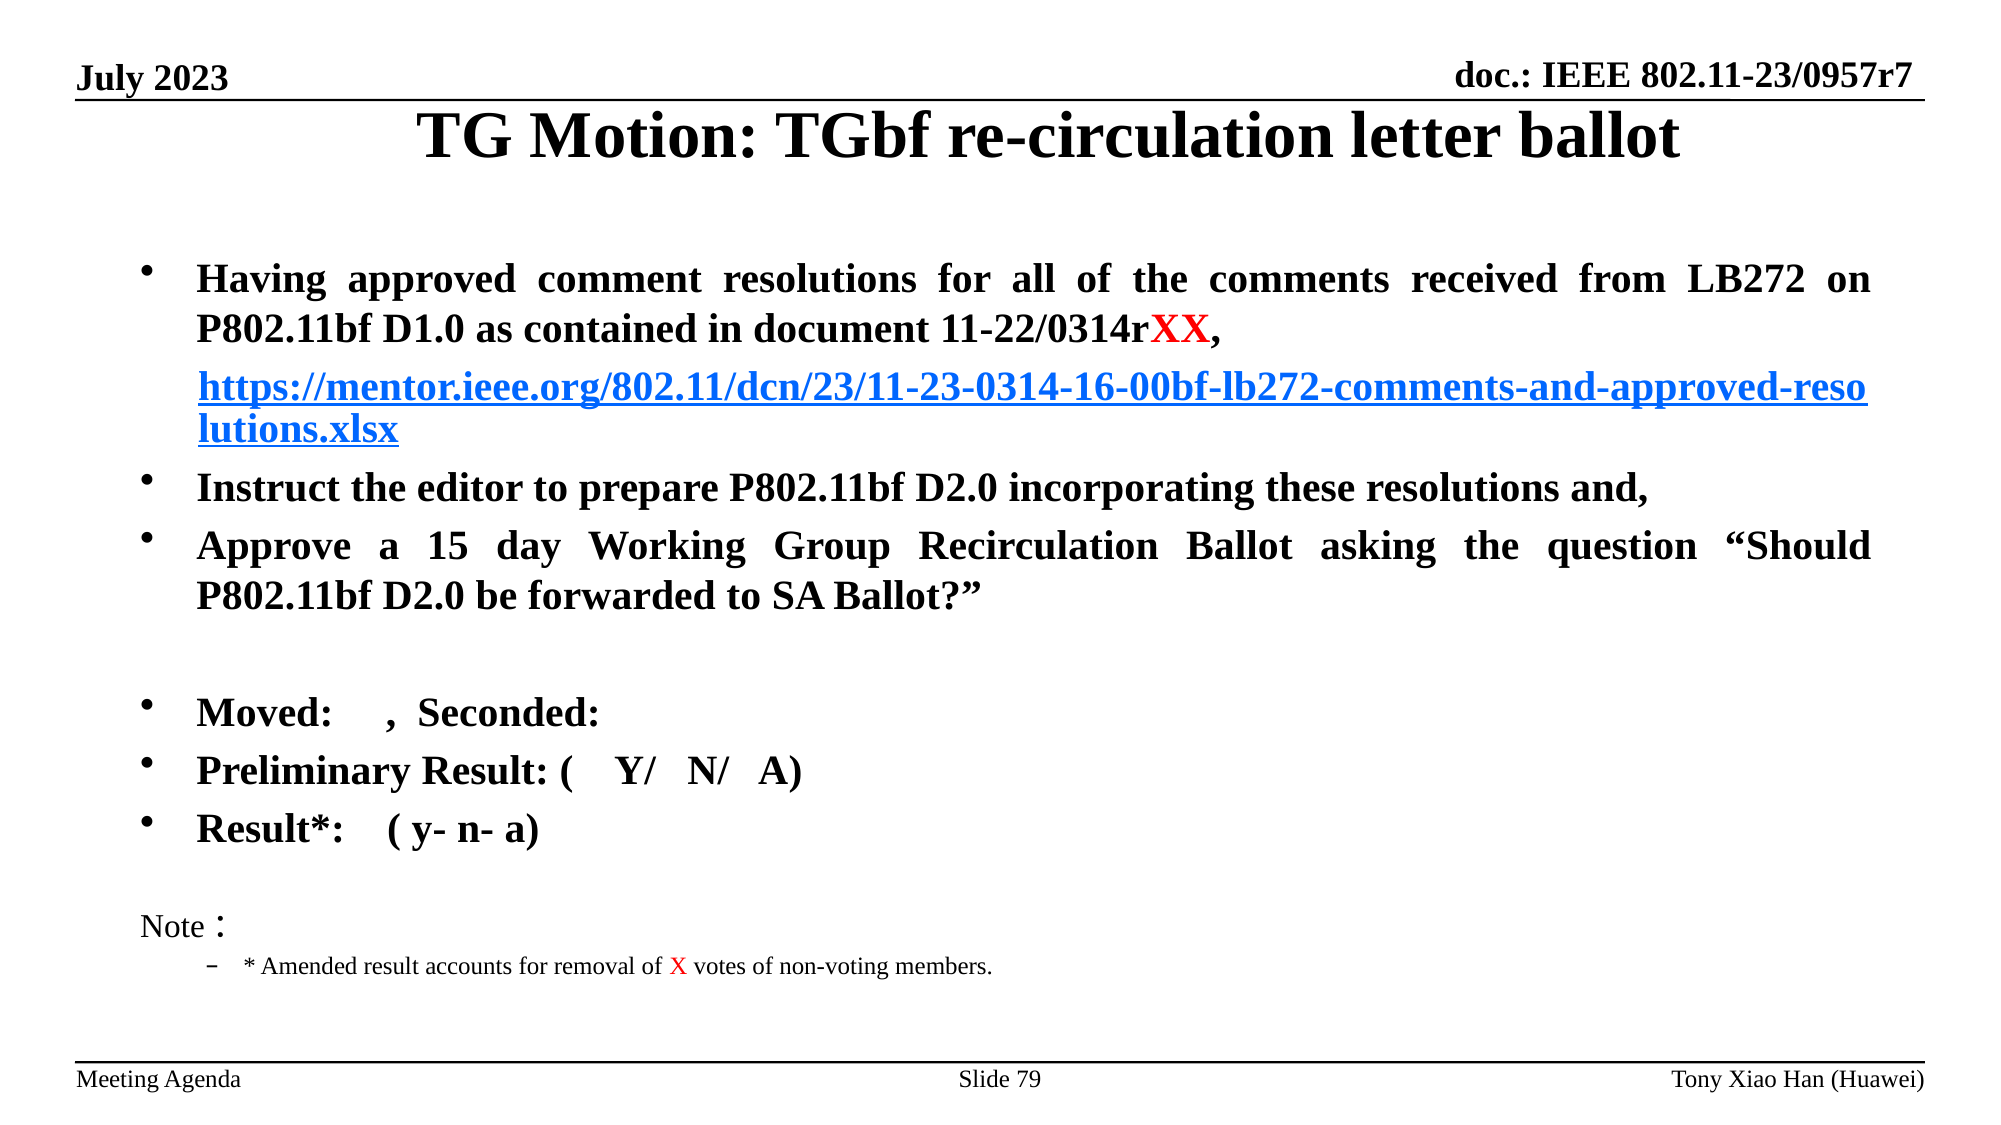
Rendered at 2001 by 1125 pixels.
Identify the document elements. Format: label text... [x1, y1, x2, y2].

text_box TG Motion: TGbf re-circulation letter ballot [362, 87, 1738, 175]
text_box Having approved comment resolutions for all of the comments received from LB272 on P802.11bf D1.0 as contained in document 11-22/0314rXX, https://mentor.ieee.org/802.11/dcn/23/11-23-0314-16-00bf-lb272-comments-and-approved-resolutions.xlsx Instruct the editor to prepare P802.11bf D2.0 incorporating these resolutions and, Approve a 15 day Working Group Recirculation Ballot asking the question “Should P802.11bf D2.0 be forwarded to SA Ballot?” Moved: , Seconded: Preliminary Result: ( Y/ N/ A) Result*: ( y- n- a) Note： * Amended result accounts for removal of X votes of non-voting members. [125, 212, 1888, 1013]
